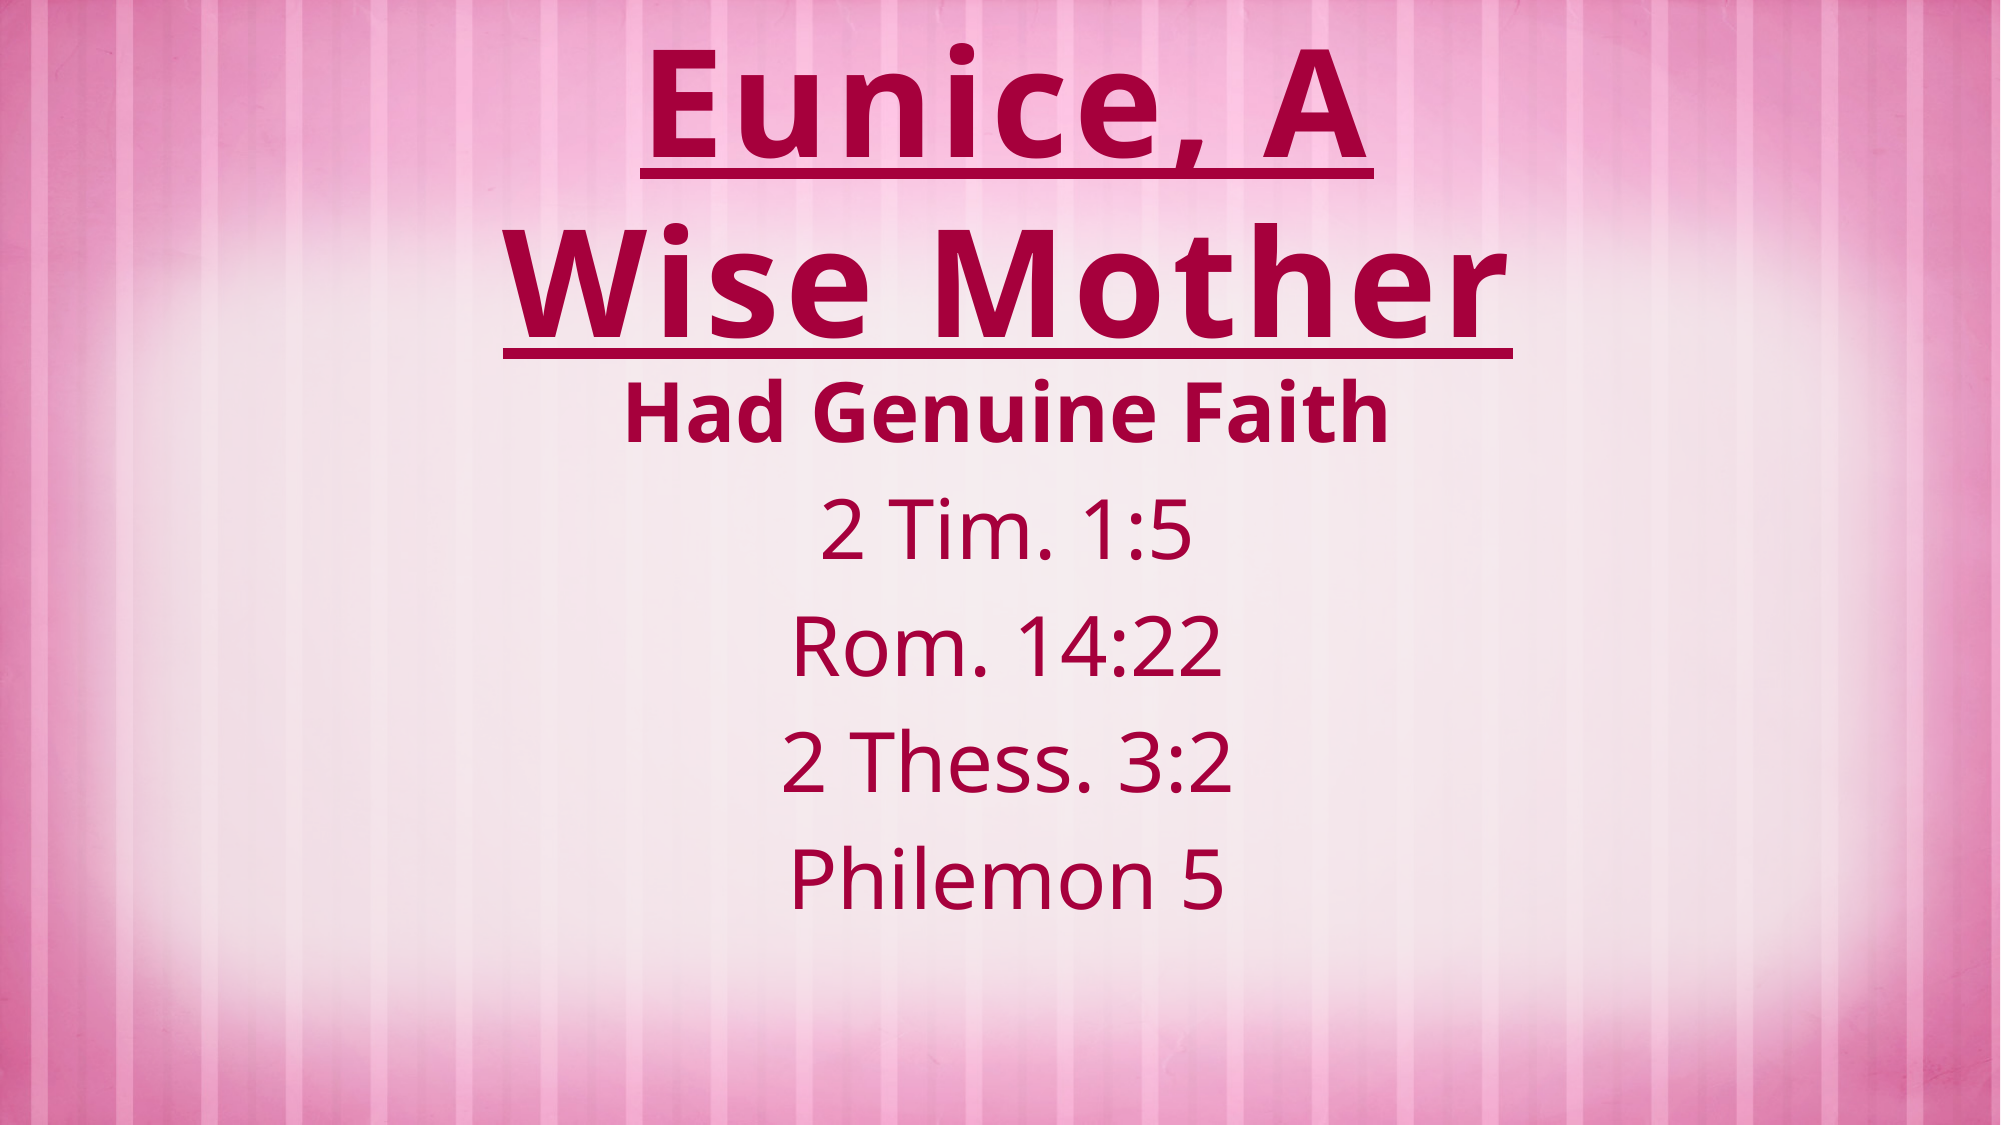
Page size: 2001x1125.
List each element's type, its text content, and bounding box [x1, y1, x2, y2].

picture [0, 0, 2001, 1125]
list Had Genuine Faith 2 Tim. 1:5 Rom. 14:22 2 Thess. 3:2 Philemon 5 [115, 240, 1900, 1045]
text_box Eunice, A Wise Mother [465, 0, 1550, 375]
